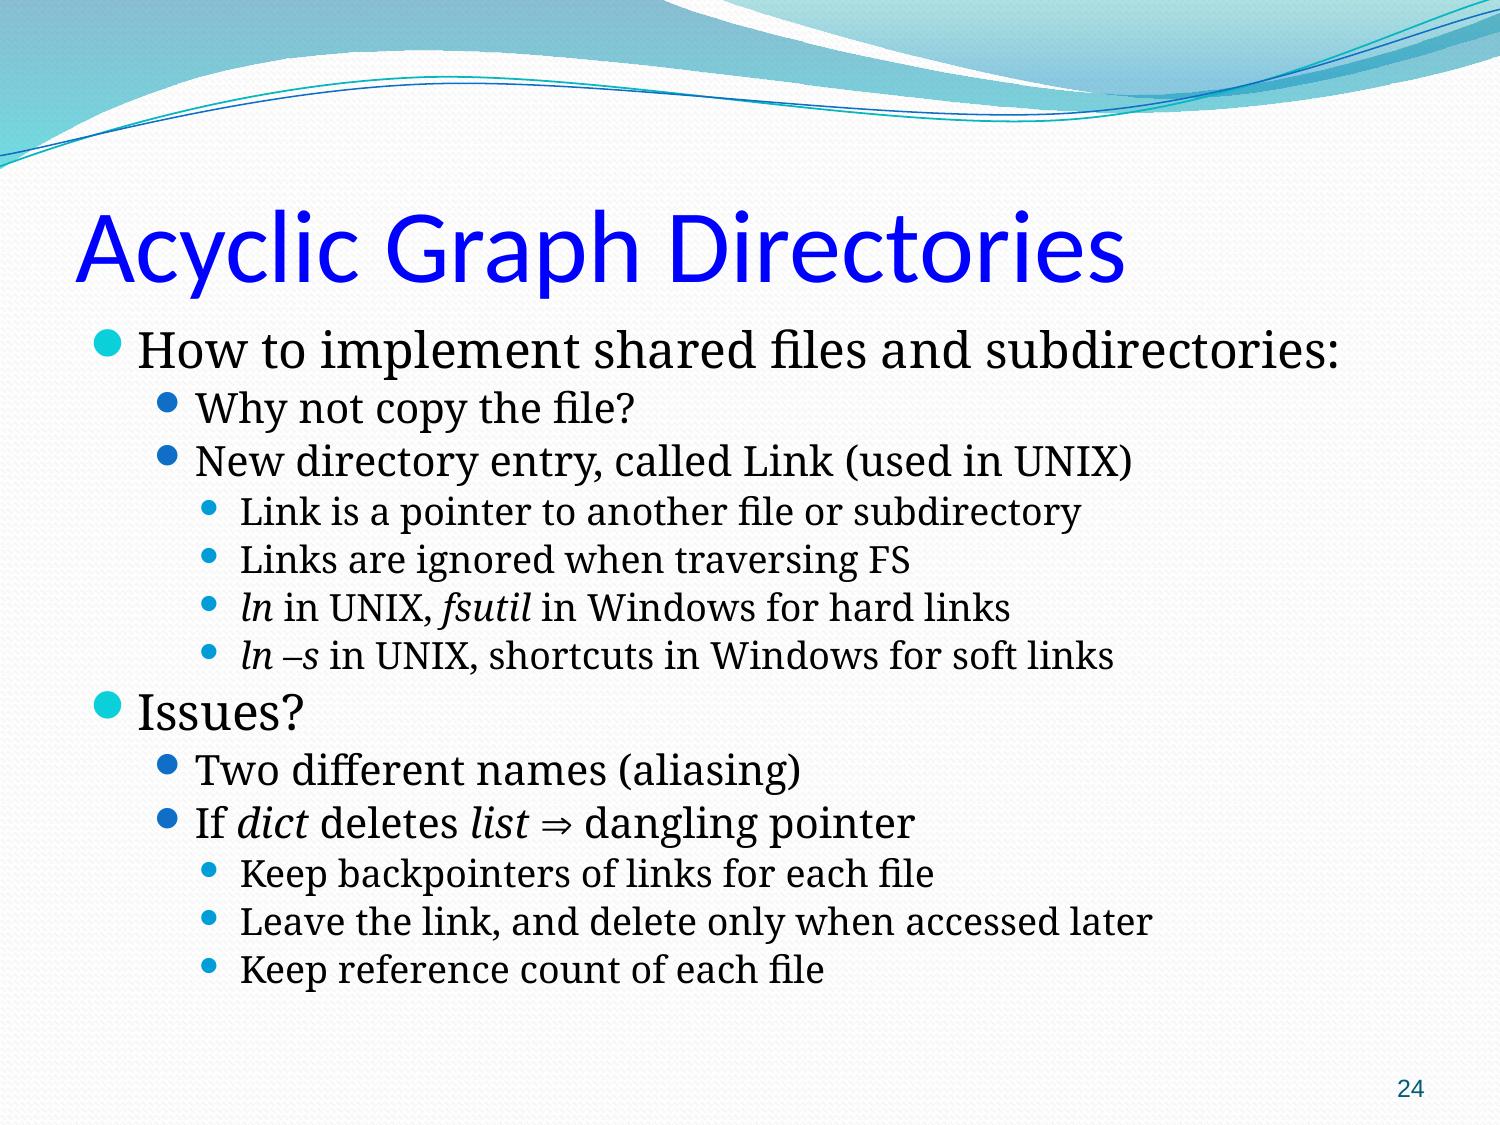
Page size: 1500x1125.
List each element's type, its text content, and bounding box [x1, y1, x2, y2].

title Acyclic Graph Directories [75, 115, 1425, 303]
list How to implement shared files and subdirectories: Why not copy the file? New directory entry, called Link (used in UNIX) Link is a pointer to another file or subdirectory Links are ignored when traversing FS ln in UNIX, fsutil in Windows for hard links ln –s in UNIX, shortcuts in Windows for soft links Issues? Two different names (aliasing) If dict deletes list  dangling pointer Keep backpointers of links for each file Leave the link, and delete only when accessed later Keep reference count of each file [75, 317, 1425, 1038]
slide_number 24 [1299, 1042, 1425, 1103]
